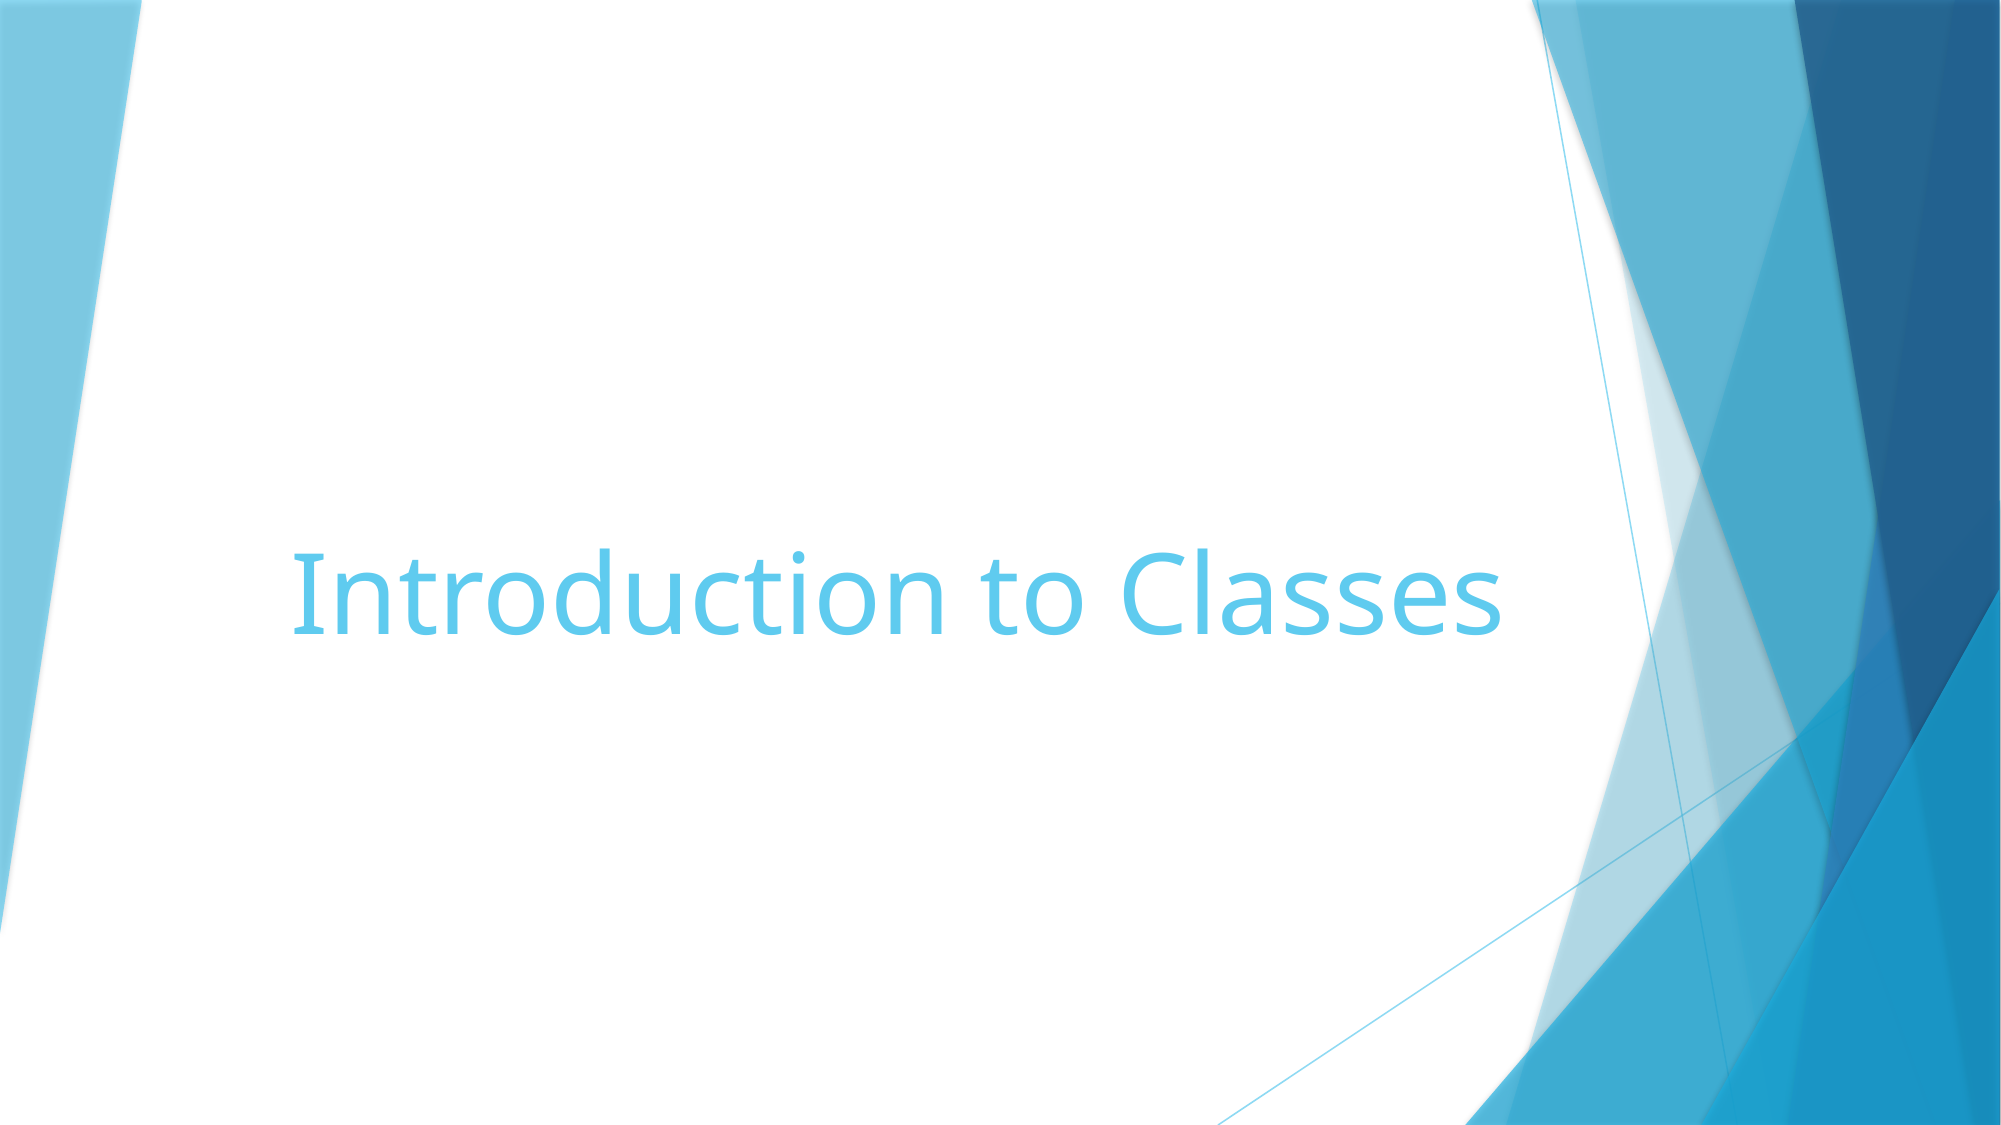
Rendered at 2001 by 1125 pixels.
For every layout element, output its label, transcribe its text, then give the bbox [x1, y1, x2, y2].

title Introduction to Classes [247, 394, 1522, 665]
